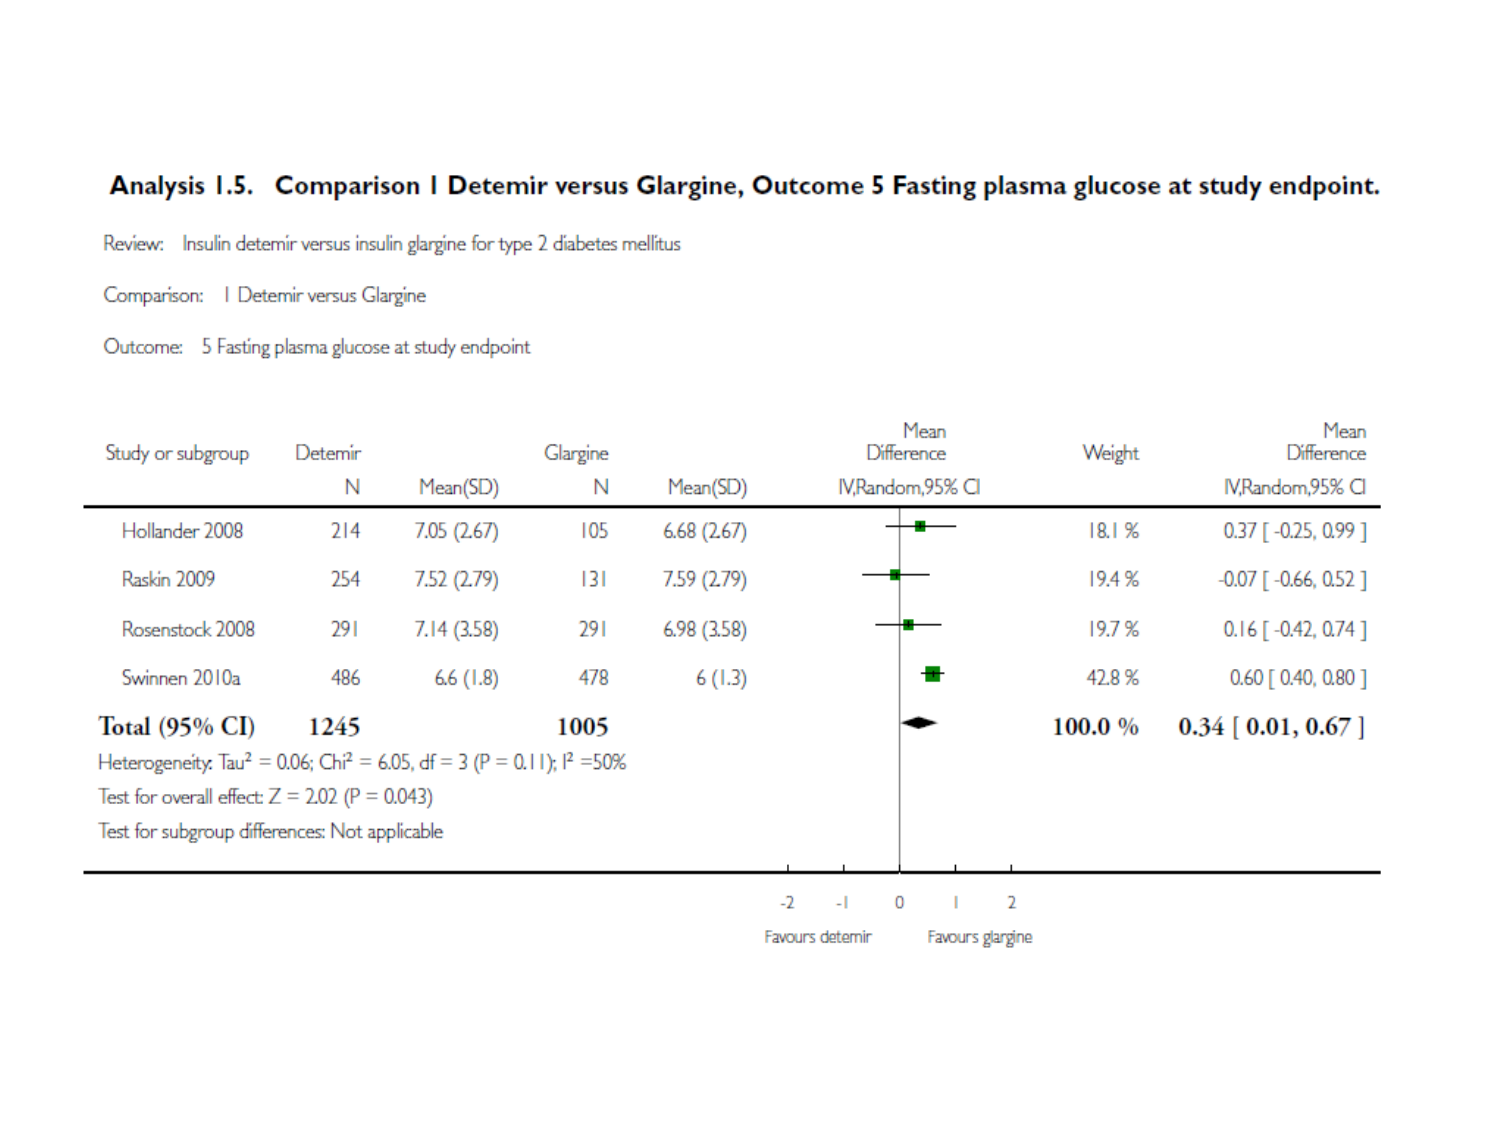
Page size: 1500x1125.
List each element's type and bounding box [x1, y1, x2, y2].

picture [0, 109, 1500, 1016]
